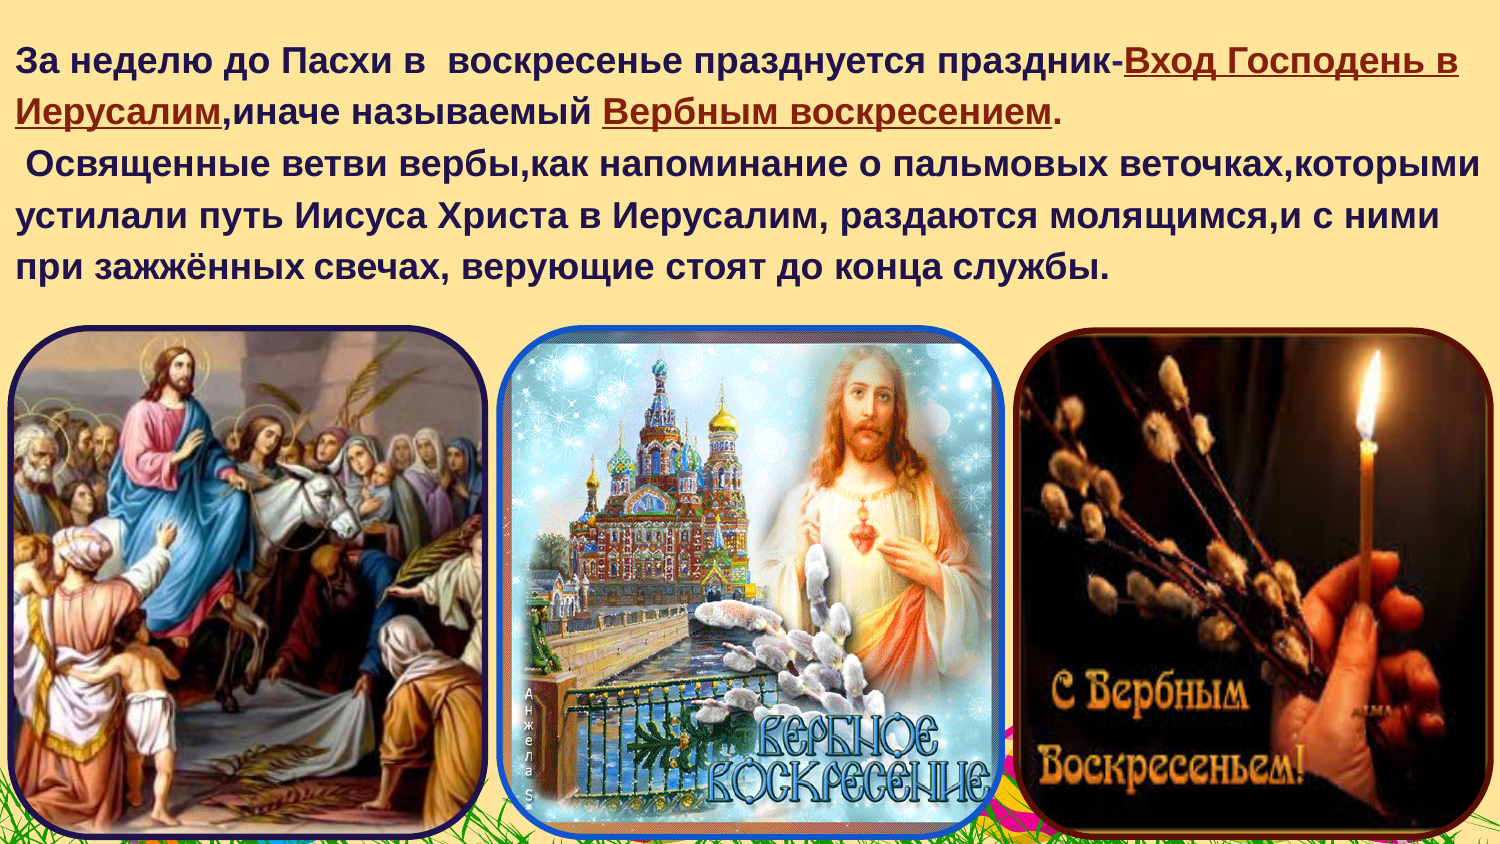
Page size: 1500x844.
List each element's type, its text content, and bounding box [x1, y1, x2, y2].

text_box За неделю до Пасхи в воскресенье празднуется праздник-Вход Господень в Иерусалим,иначе называемый Вербным воскресением. Освященные ветви вербы,как напоминание о пальмовых веточках,которыми устилали путь Иисуса Христа в Иерусалим, раздаются молящимся,и с ними при зажжённых свечах, верующие стоят до конца службы. [0, 0, 1500, 359]
text_box [1495, 359, 1500, 603]
picture [499, 327, 1003, 838]
picture [10, 327, 486, 838]
picture [1016, 330, 1491, 838]
